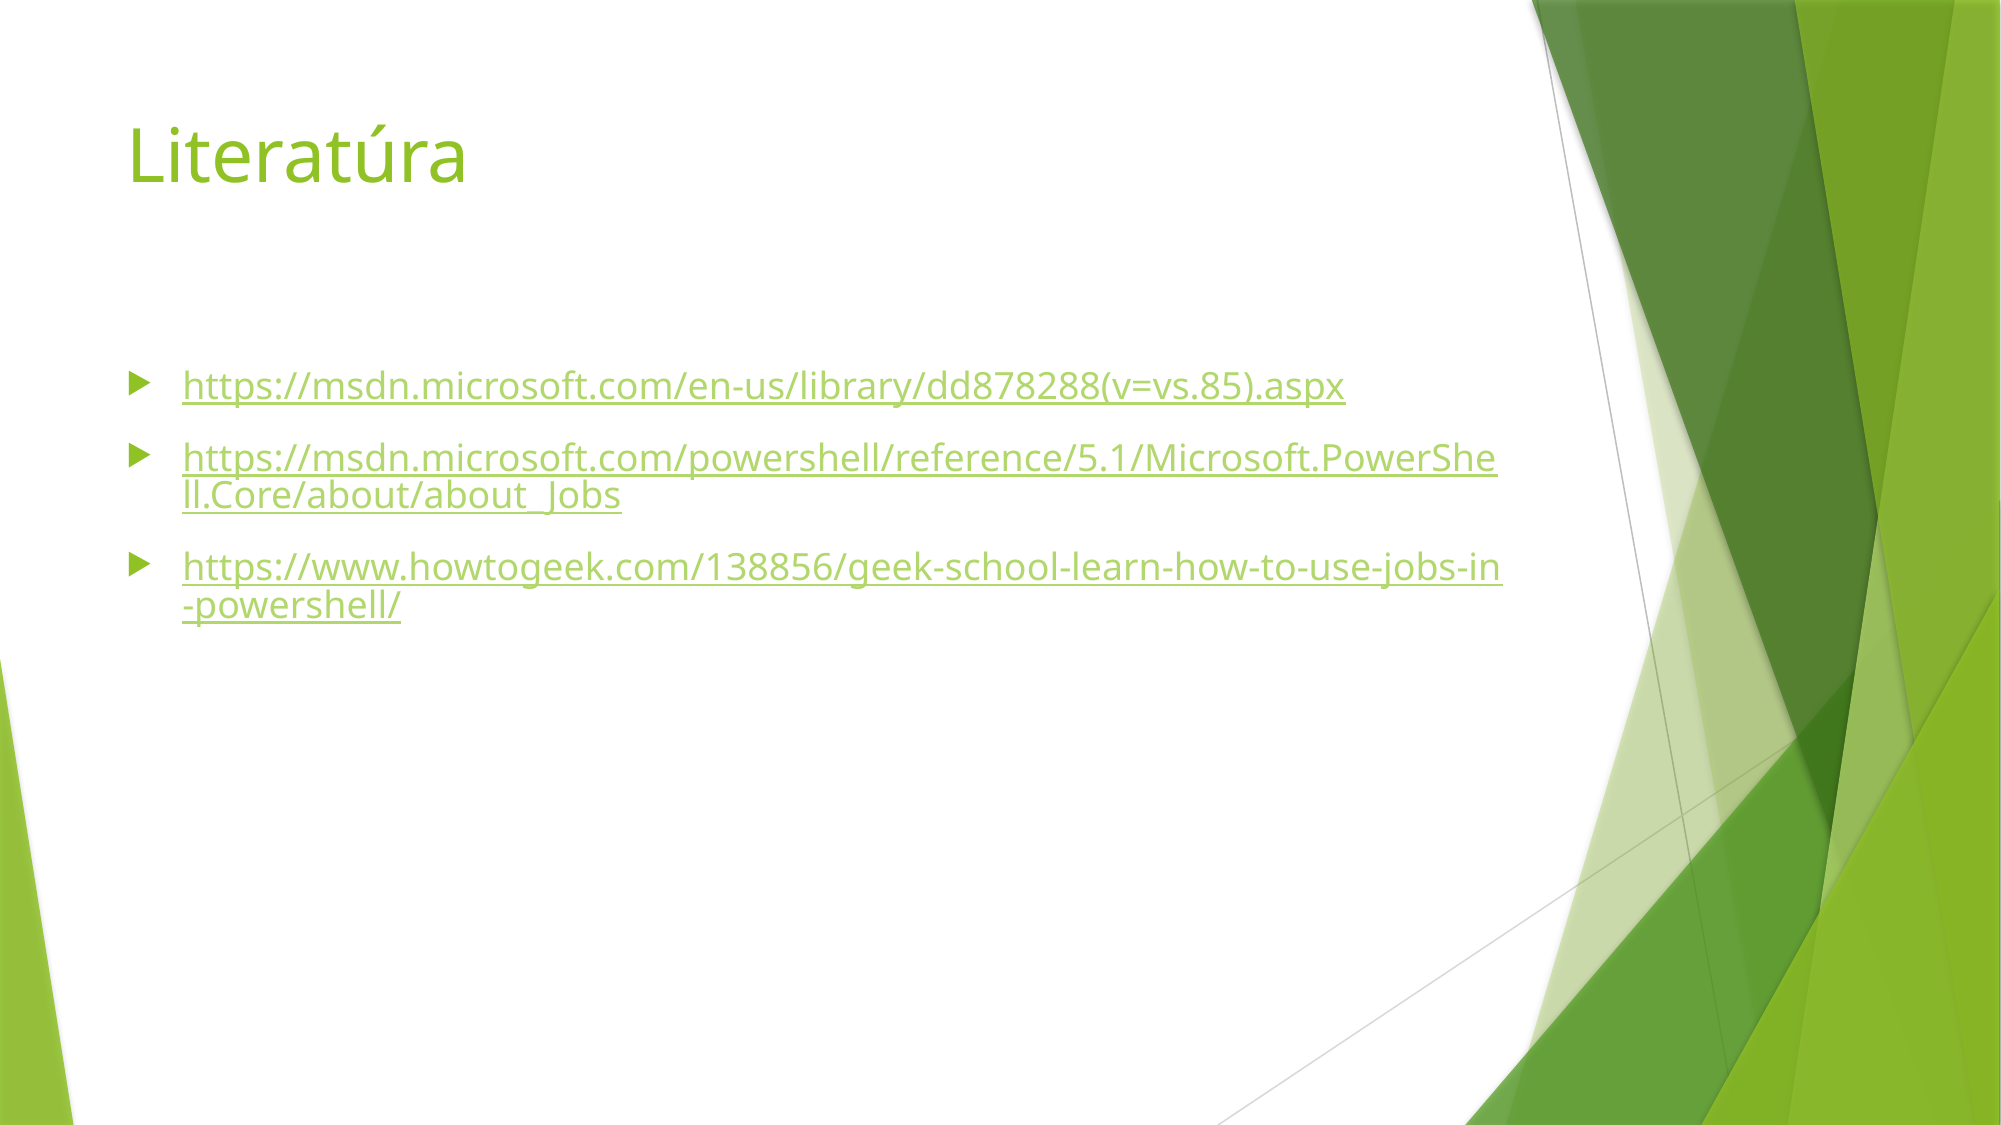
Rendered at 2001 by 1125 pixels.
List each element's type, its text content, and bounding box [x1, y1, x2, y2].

list https://msdn.microsoft.com/en-us/library/dd878288(v=vs.85).aspx https://msdn.microsoft.com/powershell/reference/5.1/Microsoft.PowerShell.Core/about/about_Jobs https://www.howtogeek.com/138856/geek-school-learn-how-to-use-jobs-in-powershell/ [111, 354, 1522, 992]
title Literatúra [111, 99, 1522, 317]
